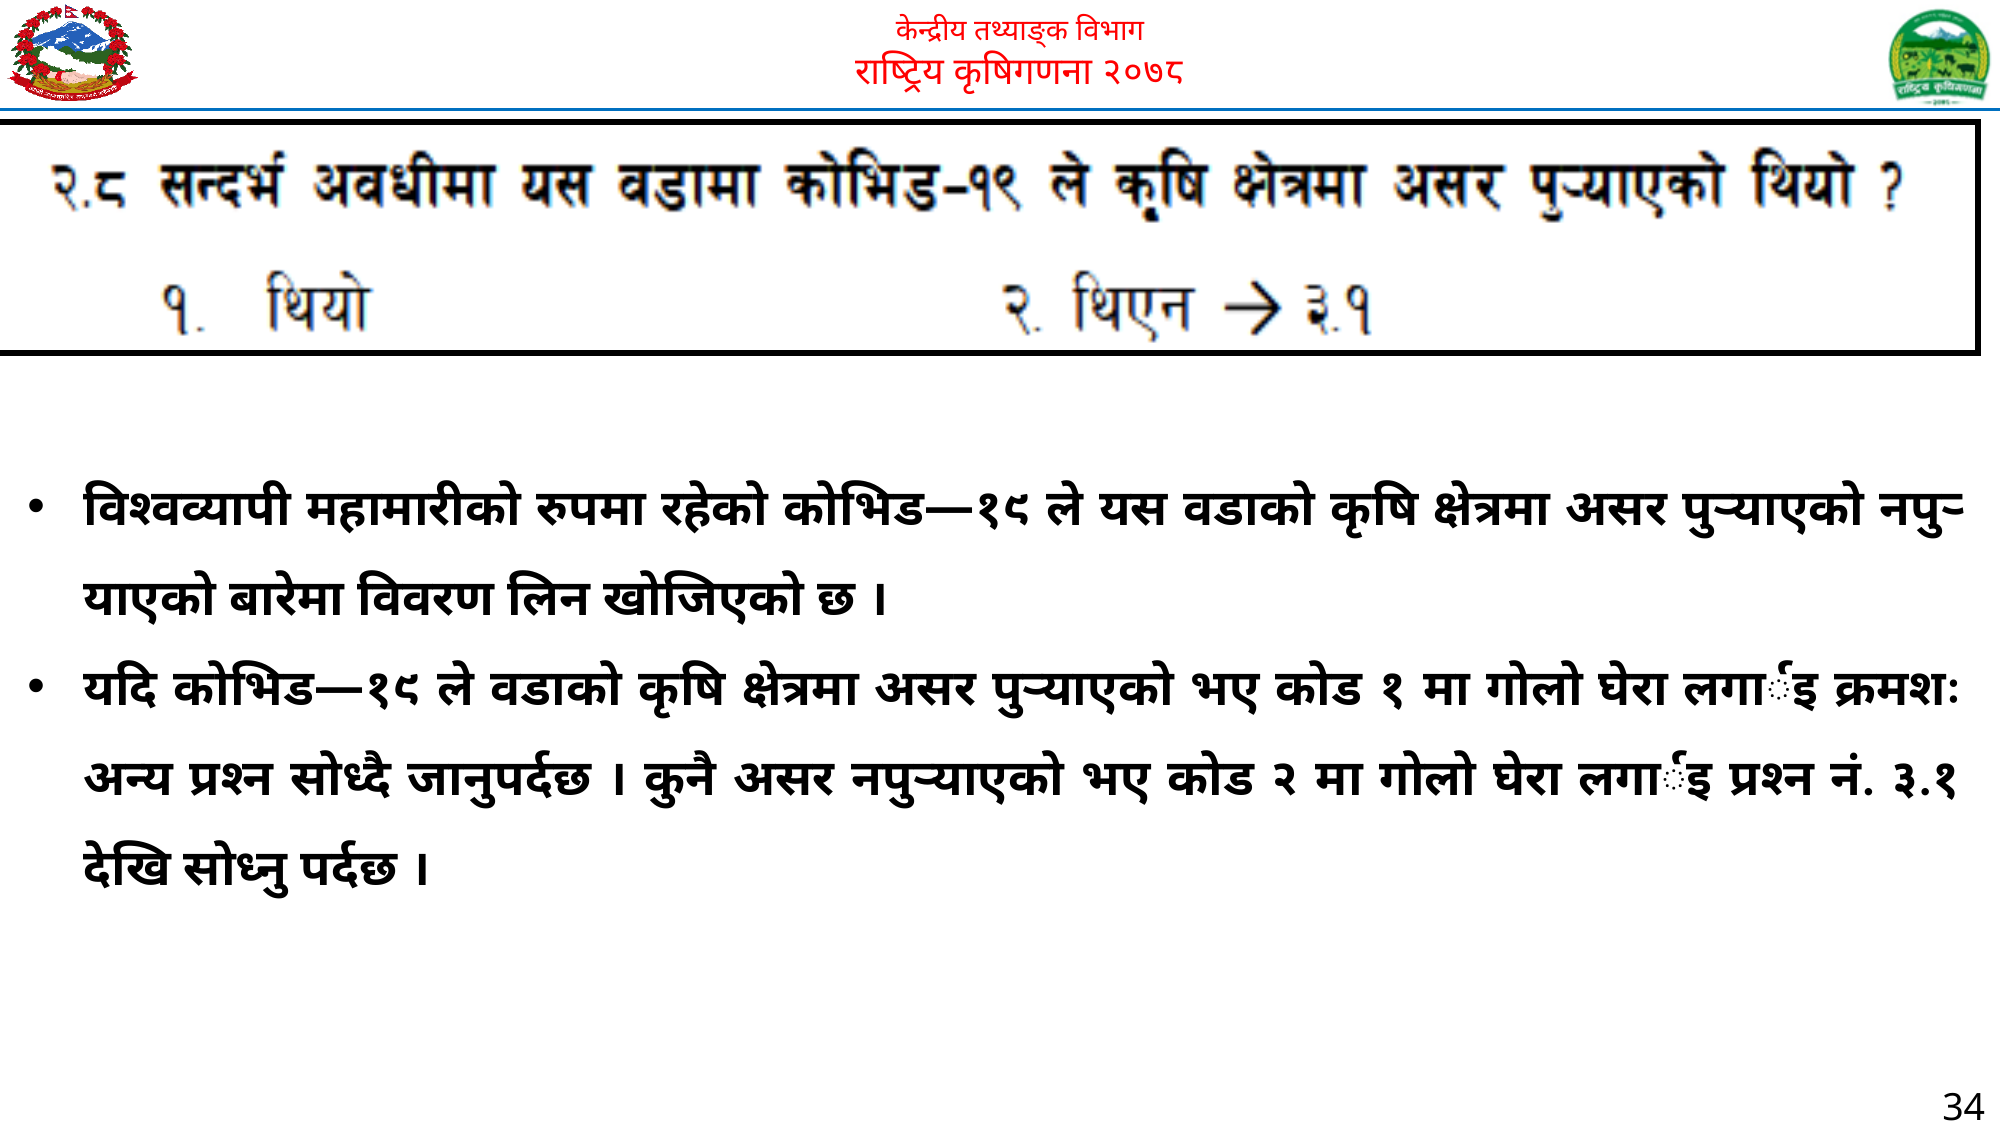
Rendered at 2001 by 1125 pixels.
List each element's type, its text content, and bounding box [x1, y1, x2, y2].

text_box विश्वव्यापी महामारीको रुपमा रहेको कोभिड—१९ ले यस वडाको कृषि क्षेत्रमा असर पुर्‍याएको नपुर्‍याएको बारेमा विवरण लिन खोजिएको छ । यदि कोभिड—१९ ले वडाको कृषि क्षेत्रमा असर पुर्‍याएको भए कोड १ मा गोलो घेरा लगार्इ क्रमशः अन्य प्रश्न सोध्दै जानुपर्दछ । कुनै असर नपुर्‍याएको भए कोड २ मा गोलो घेरा लगार्इ प्रश्न नं. ३.१ देखि सोध्नु पर्दछ । [12, 437, 1975, 903]
picture [0, 124, 1976, 351]
picture [1887, 4, 1993, 108]
picture [7, 4, 138, 101]
text_box 34 [1845, 1049, 2000, 1113]
